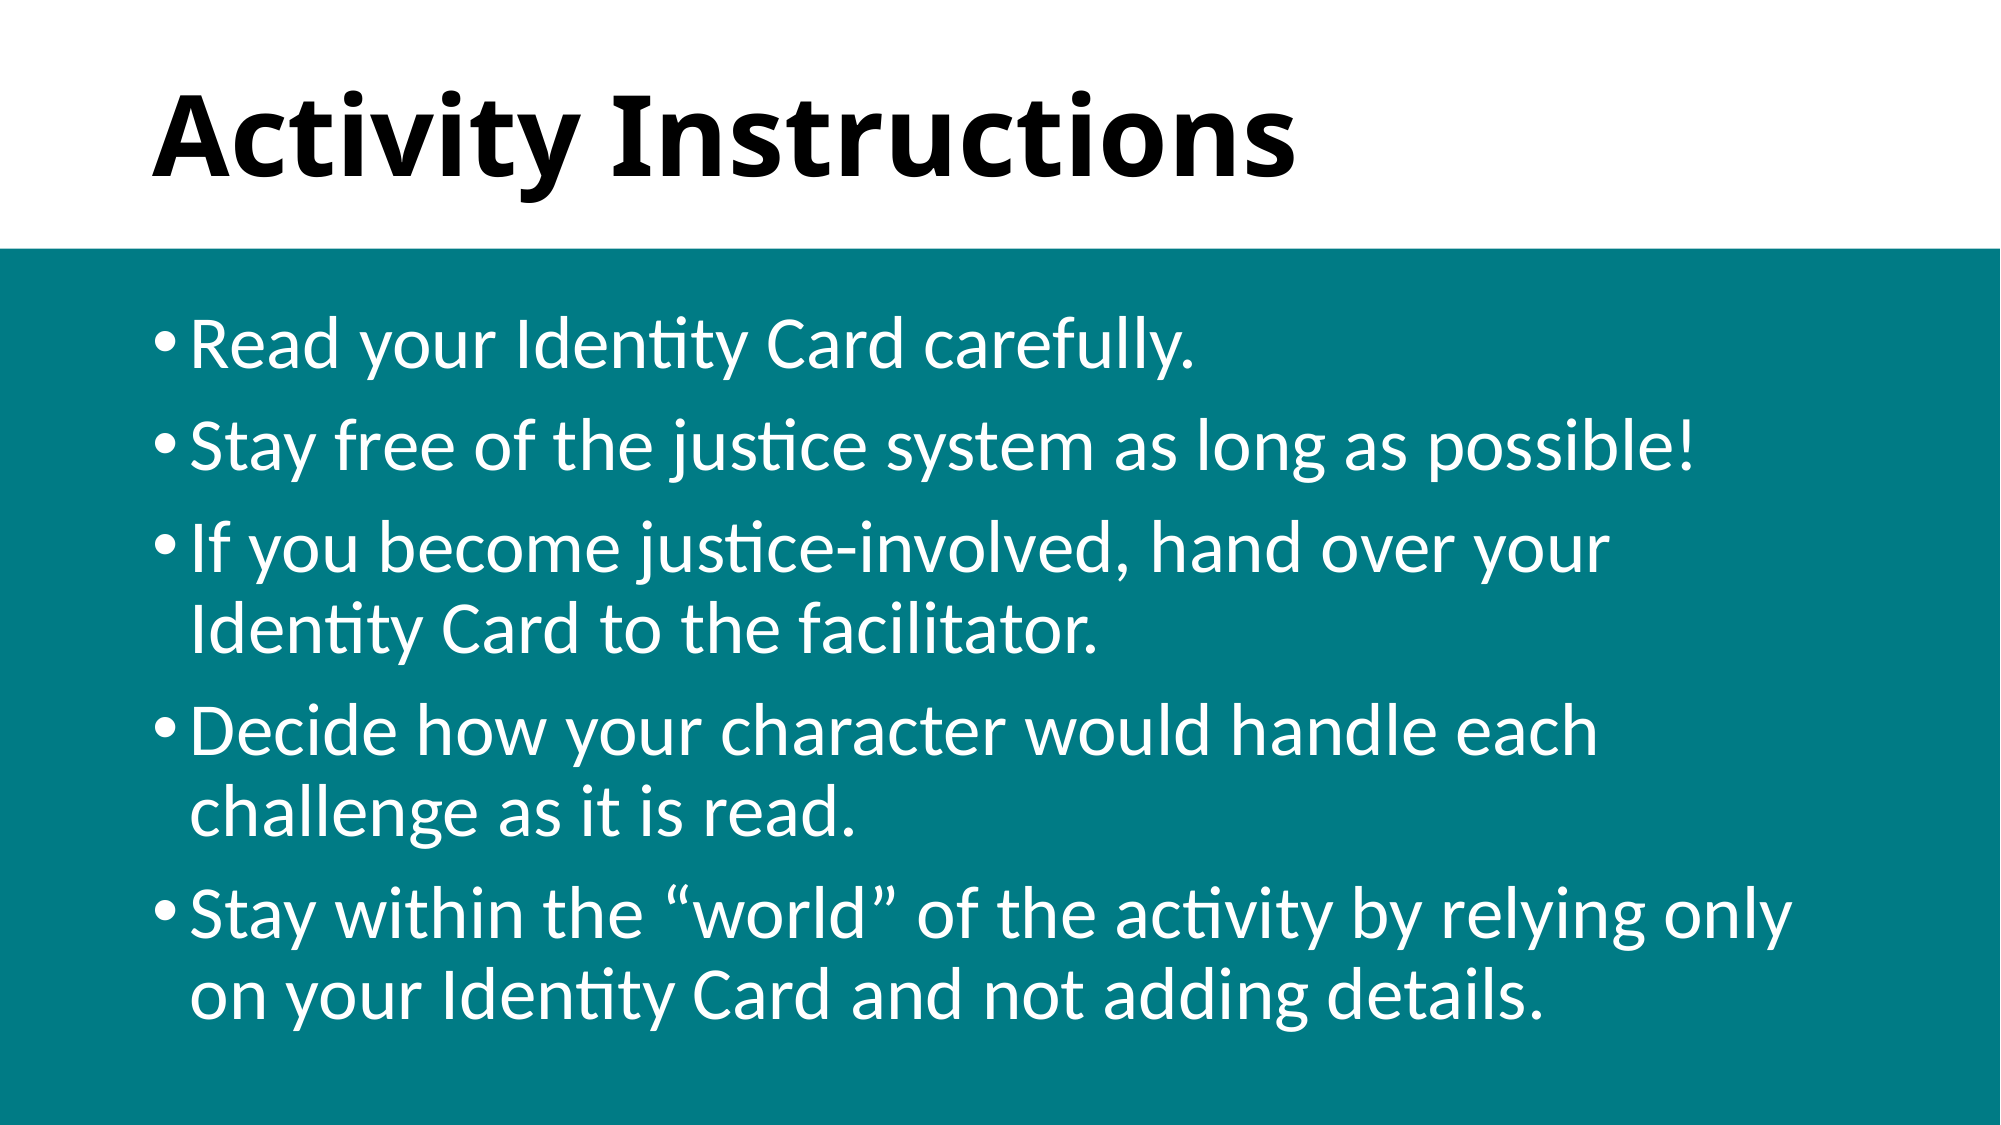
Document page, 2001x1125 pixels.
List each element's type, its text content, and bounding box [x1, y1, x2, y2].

text_box [0, 248, 2000, 1125]
list Read your Identity Card carefully. Stay free of the justice system as long as possible! If you become justice-involved, hand over your Identity Card to the facilitator. Decide how your character would handle each challenge as it is read. Stay within the “world” of the activity by relying only on your Identity Card and not adding details. [137, 296, 1863, 1011]
title Activity Instructions [137, 31, 1863, 249]
